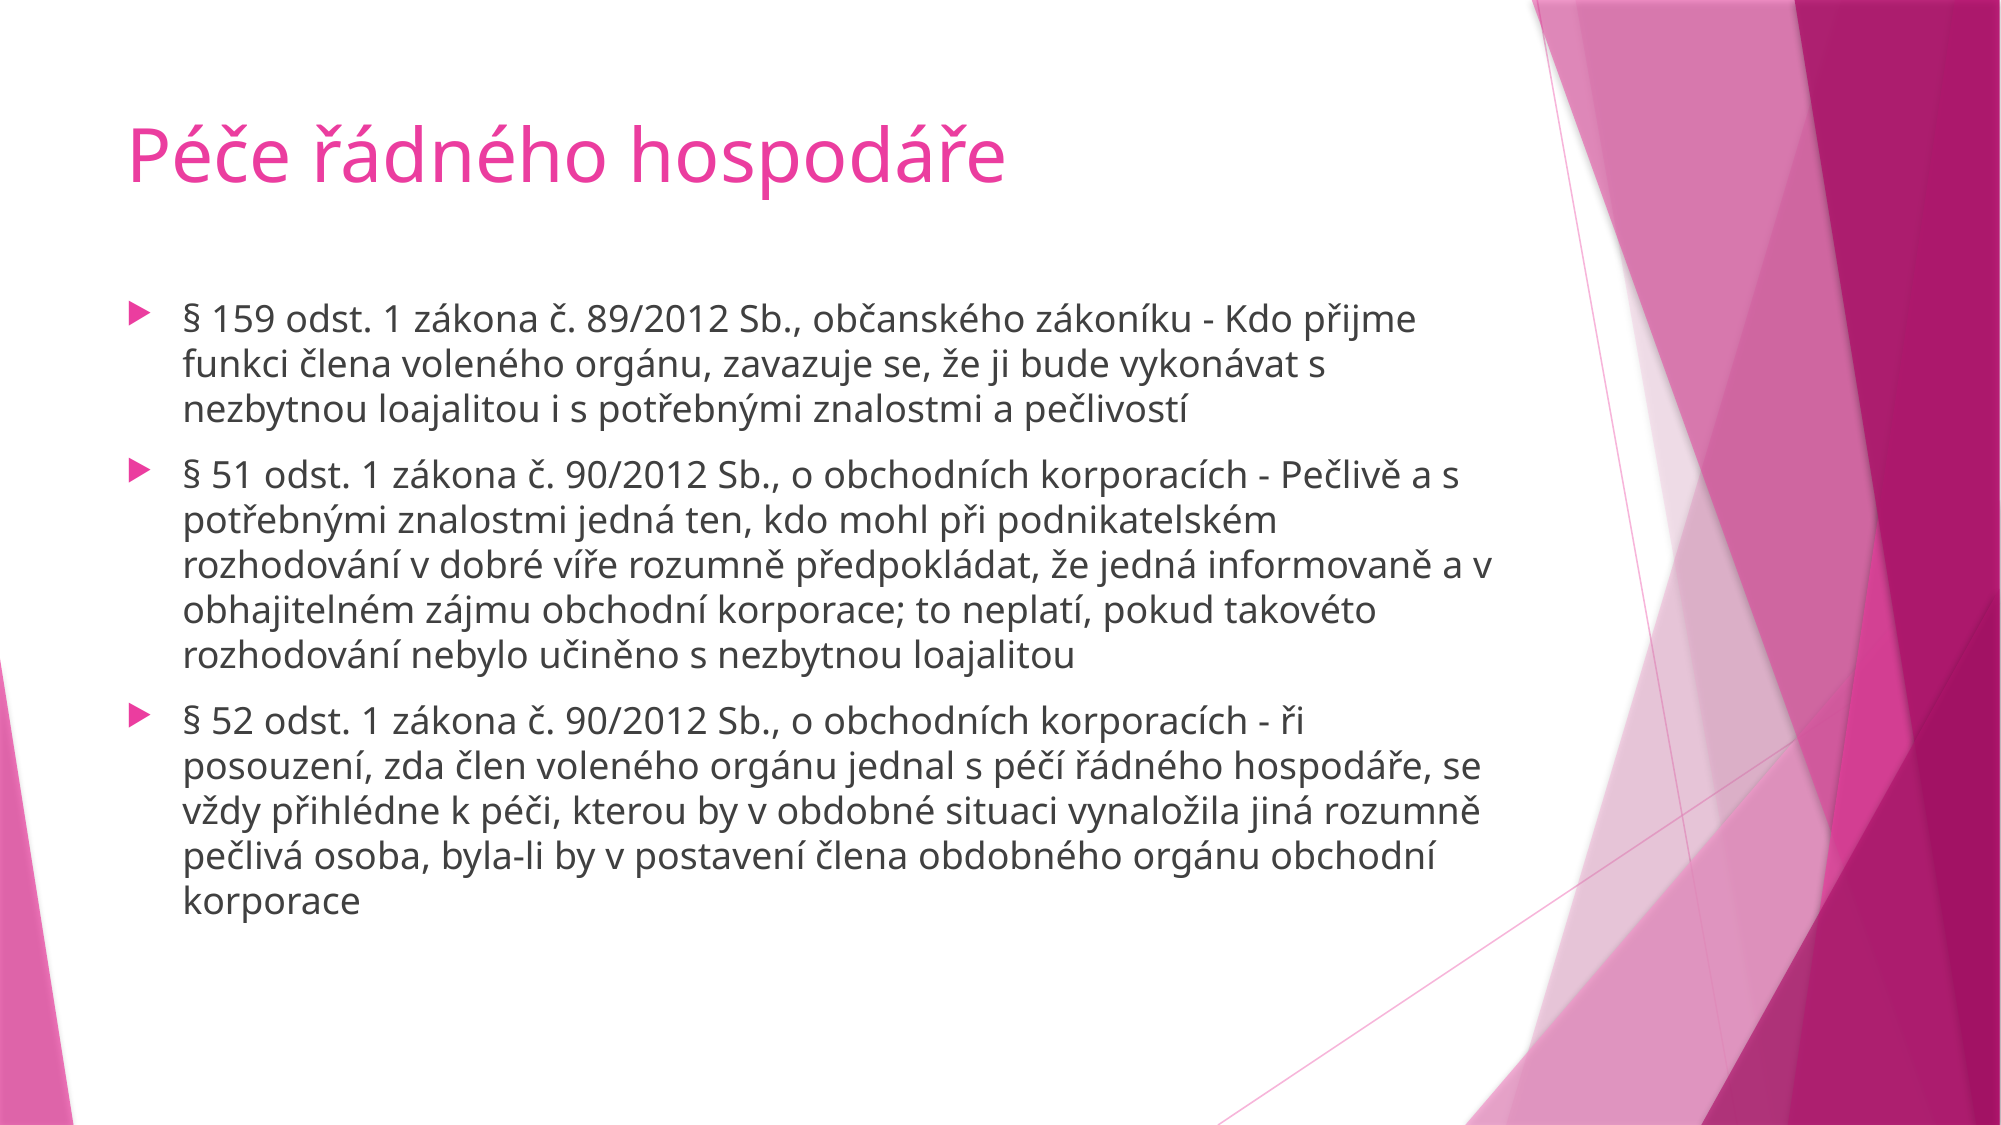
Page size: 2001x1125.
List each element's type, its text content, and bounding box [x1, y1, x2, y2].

list § 159 odst. 1 zákona č. 89/2012 Sb., občanského zákoníku - Kdo přijme funkci člena voleného orgánu, zavazuje se, že ji bude vykonávat s nezbytnou loajalitou i s potřebnými znalostmi a pečlivostí § 51 odst. 1 zákona č. 90/2012 Sb., o obchodních korporacích - Pečlivě a s potřebnými znalostmi jedná ten, kdo mohl při podnikatelském rozhodování v dobré víře rozumně předpokládat, že jedná informovaně a v obhajitelném zájmu obchodní korporace; to neplatí, pokud takovéto rozhodování nebylo učiněno s nezbytnou loajalitou § 52 odst. 1 zákona č. 90/2012 Sb., o obchodních korporacích - ři posouzení, zda člen voleného orgánu jednal s péčí řádného hospodáře, se vždy přihlédne k péči, kterou by v obdobné situaci vynaložila jiná rozumně pečlivá osoba, byla-li by v postavení člena obdobného orgánu obchodní korporace [111, 288, 1522, 992]
title Péče řádného hospodáře [111, 99, 1522, 221]
